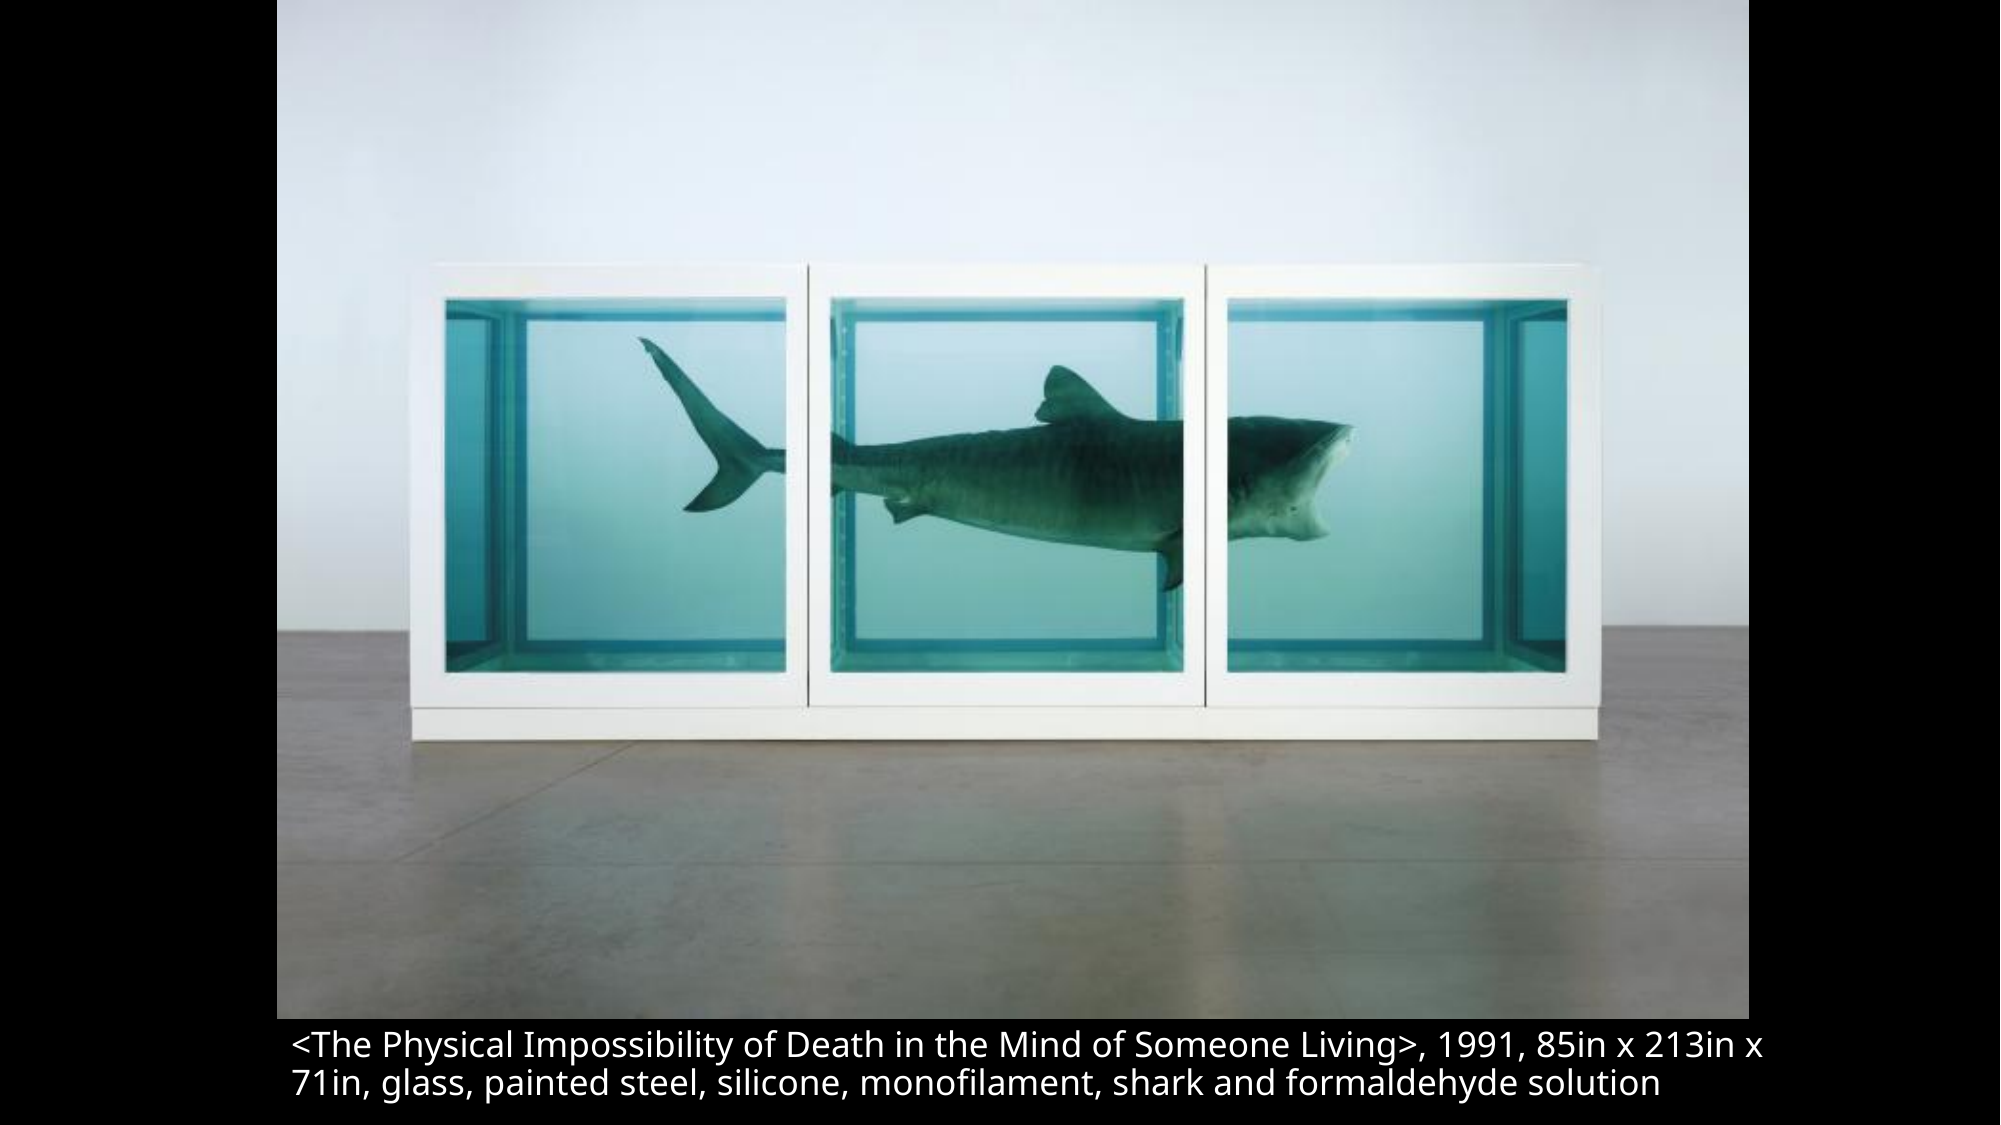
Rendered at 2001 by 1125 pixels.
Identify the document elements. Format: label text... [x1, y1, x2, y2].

picture [277, 0, 1749, 1019]
text_box <The Physical Impossibility of Death in the Mind of Someone Living>, 1991, 85in x 213in x 71in, glass, painted steel, silicone, monofilament, shark and formaldehyde solution [276, 1018, 1782, 1112]
